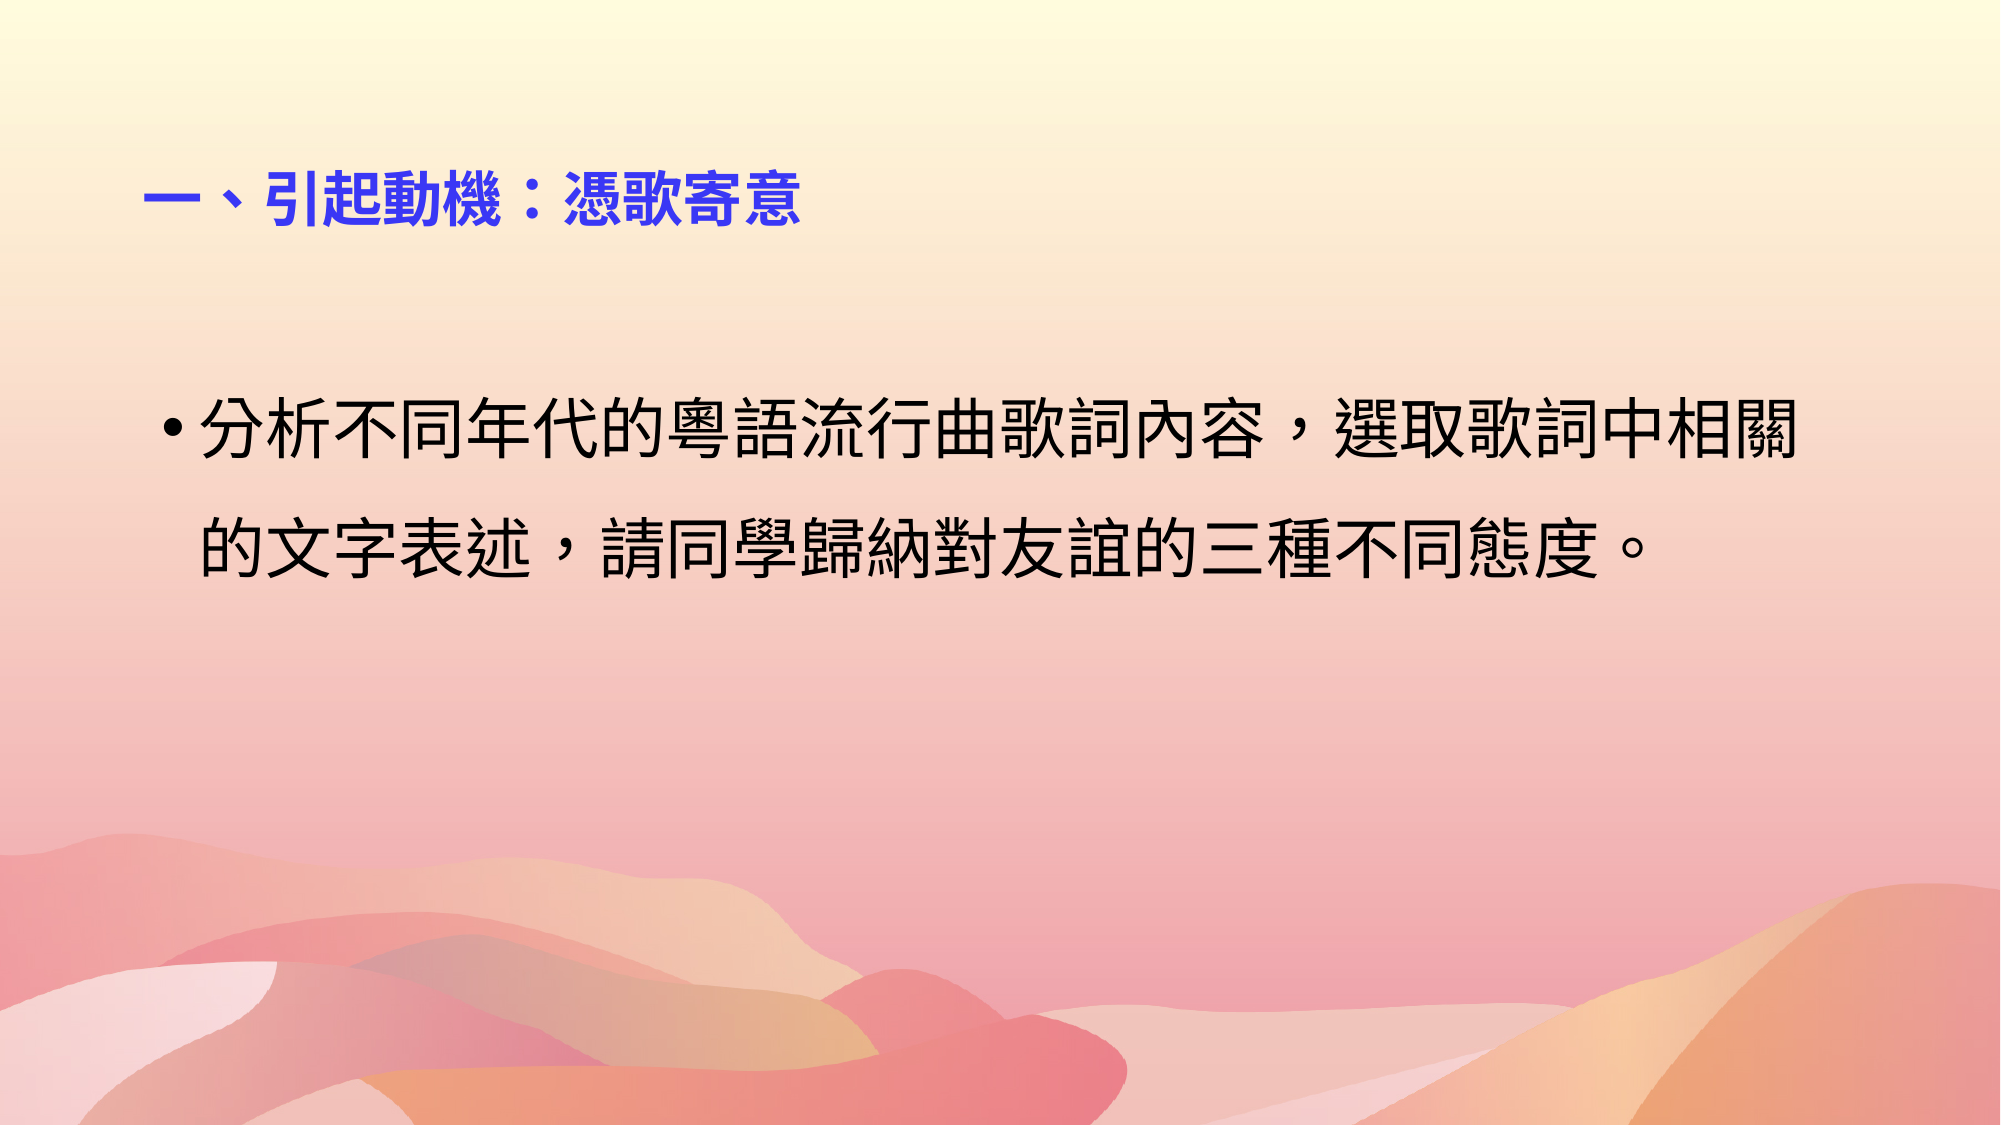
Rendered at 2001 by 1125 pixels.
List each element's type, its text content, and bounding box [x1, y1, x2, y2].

list 分析不同年代的粵語流行曲歌詞內容，選取歌詞中相關的文字表述，請同學歸納對友誼的三種不同態度。 [146, 339, 1872, 1053]
title 一、引起動機：憑歌寄意 [127, 160, 1853, 355]
picture [0, 0, 2001, 1125]
